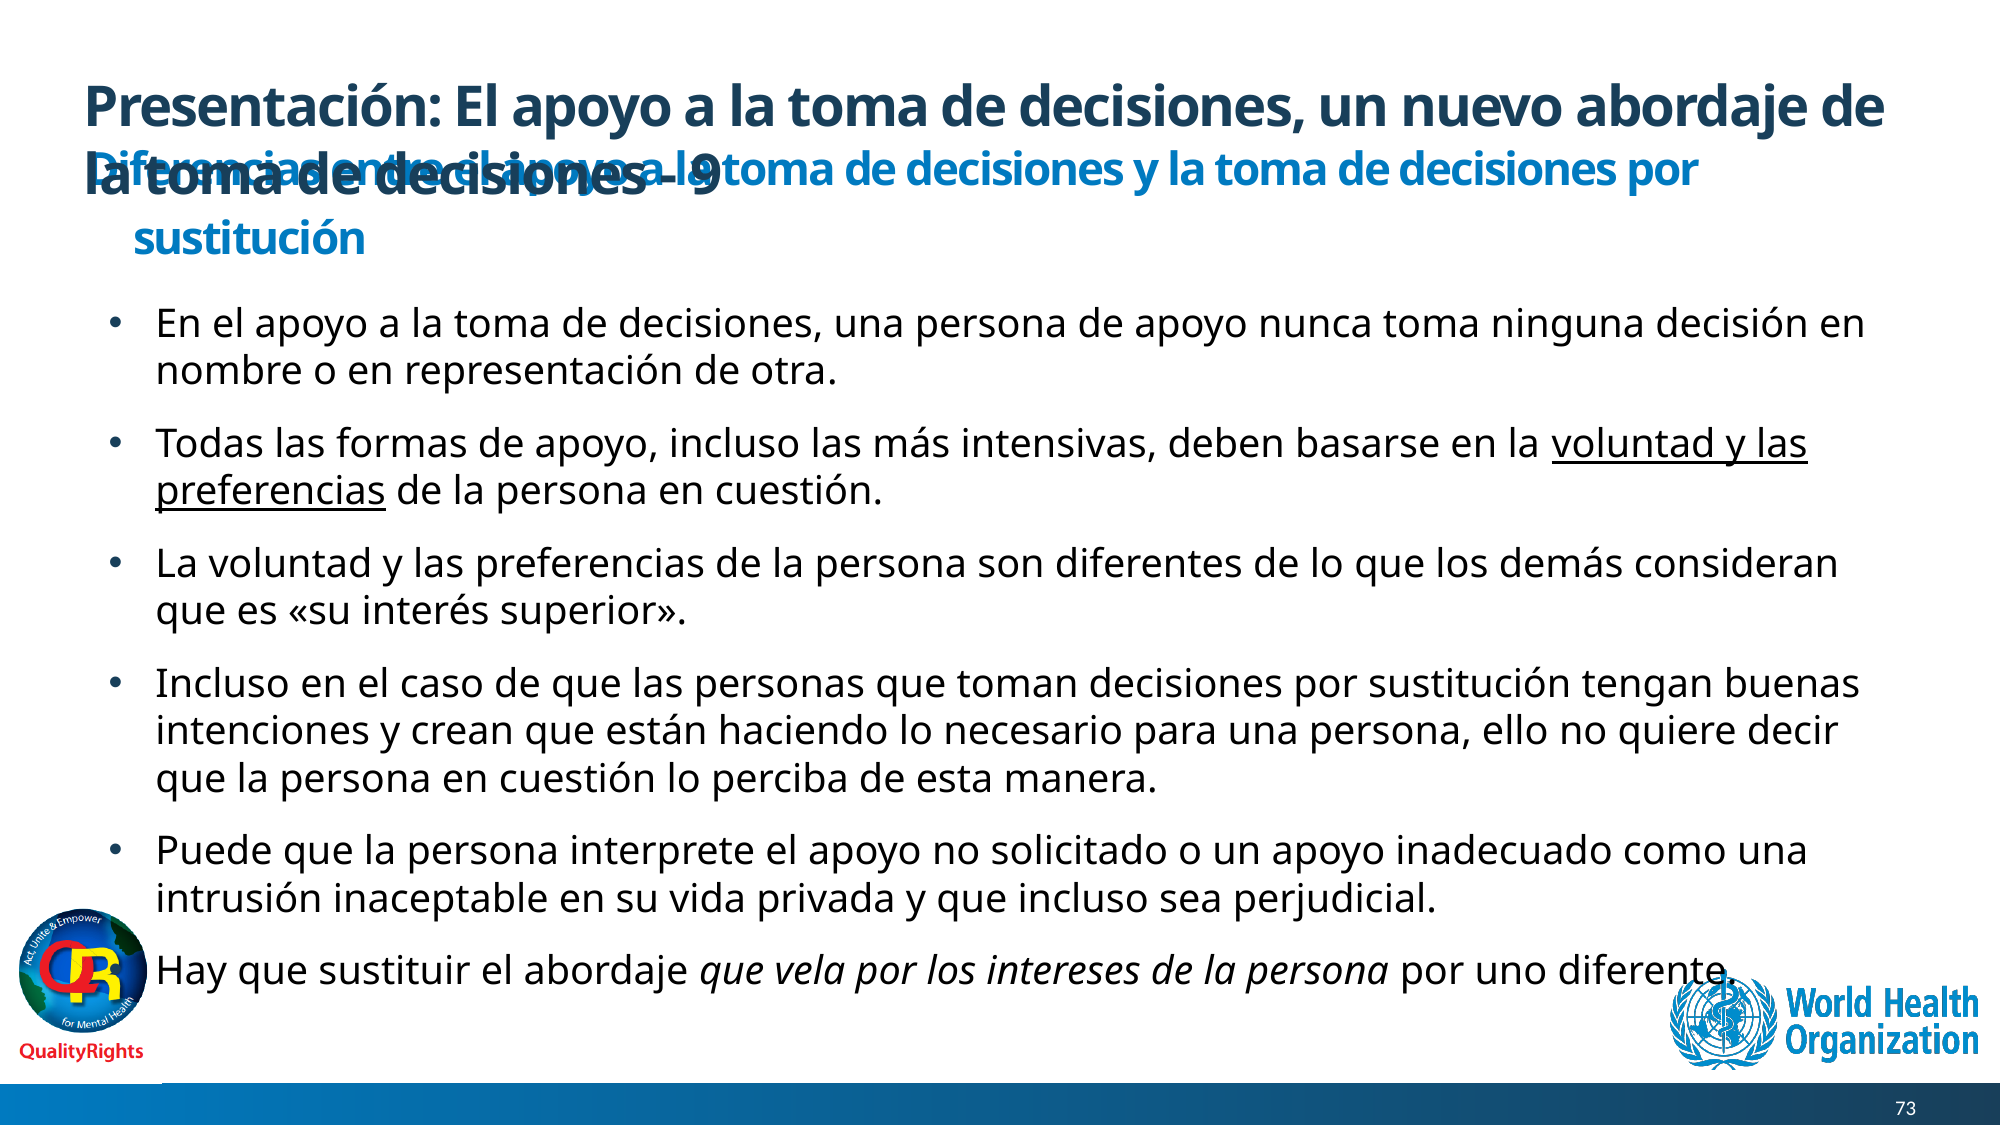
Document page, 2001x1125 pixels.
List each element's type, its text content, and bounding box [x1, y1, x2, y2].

picture [0, 891, 162, 1084]
picture [1711, 1031, 1722, 1038]
picture [1701, 986, 1711, 992]
picture [1689, 993, 1706, 1016]
picture [1706, 1038, 1722, 1046]
picture [1747, 992, 1758, 1016]
picture [1704, 1019, 1711, 1031]
picture [1747, 1019, 1758, 1041]
list Diferencias entre el apoyo a la toma de decisiones y la toma de decisiones por sustitución [86, 204, 1920, 264]
title Presentación: El apoyo a la toma de decisiones, un nuevo abordaje de la toma de decisiones - 9 [69, 61, 1922, 125]
picture [1758, 1004, 1765, 1035]
picture [1698, 1047, 1750, 1060]
picture [1692, 1031, 1700, 1042]
picture [1725, 1042, 1747, 1054]
picture [1670, 986, 1680, 1010]
picture [1704, 1004, 1712, 1015]
picture [1683, 986, 1698, 1047]
picture [1732, 969, 1978, 1070]
picture [1958, 1000, 1962, 1012]
picture [1711, 995, 1721, 1004]
picture [1701, 1042, 1722, 1054]
picture [1744, 1003, 1751, 1016]
picture [1670, 1030, 1715, 1070]
picture [1860, 1000, 1865, 1012]
picture [1742, 1019, 1751, 1034]
list En el apoyo a la toma de decisiones, una persona de apoyo nunca toma ninguna decisión en nombre o en representación de otra. Todas las formas de apoyo, incluso las más intensivas, deben basarse en la voluntad y las preferencias de la persona en cuestión. La voluntad y las preferencias de la persona son diferentes de lo que los demás consideran que es «su interés superior». Incluso en el caso de que las personas que toman decisiones por sustitución tengan buenas intenciones y crean que están haciendo lo necesario para una persona, ello no quiere decir que la persona en cuestión lo perciba de esta manera. Puede que la persona interprete el apoyo no solicitado o un apoyo inadecuado como una intrusión inaceptable en su vida privada y que incluso sea perjudicial. Hay que sustituir el abordaje que vela por los intereses de la persona por uno diferente. [93, 290, 1917, 986]
picture [1738, 1019, 1744, 1030]
picture [1716, 1064, 1731, 1070]
picture [1750, 986, 1762, 1003]
